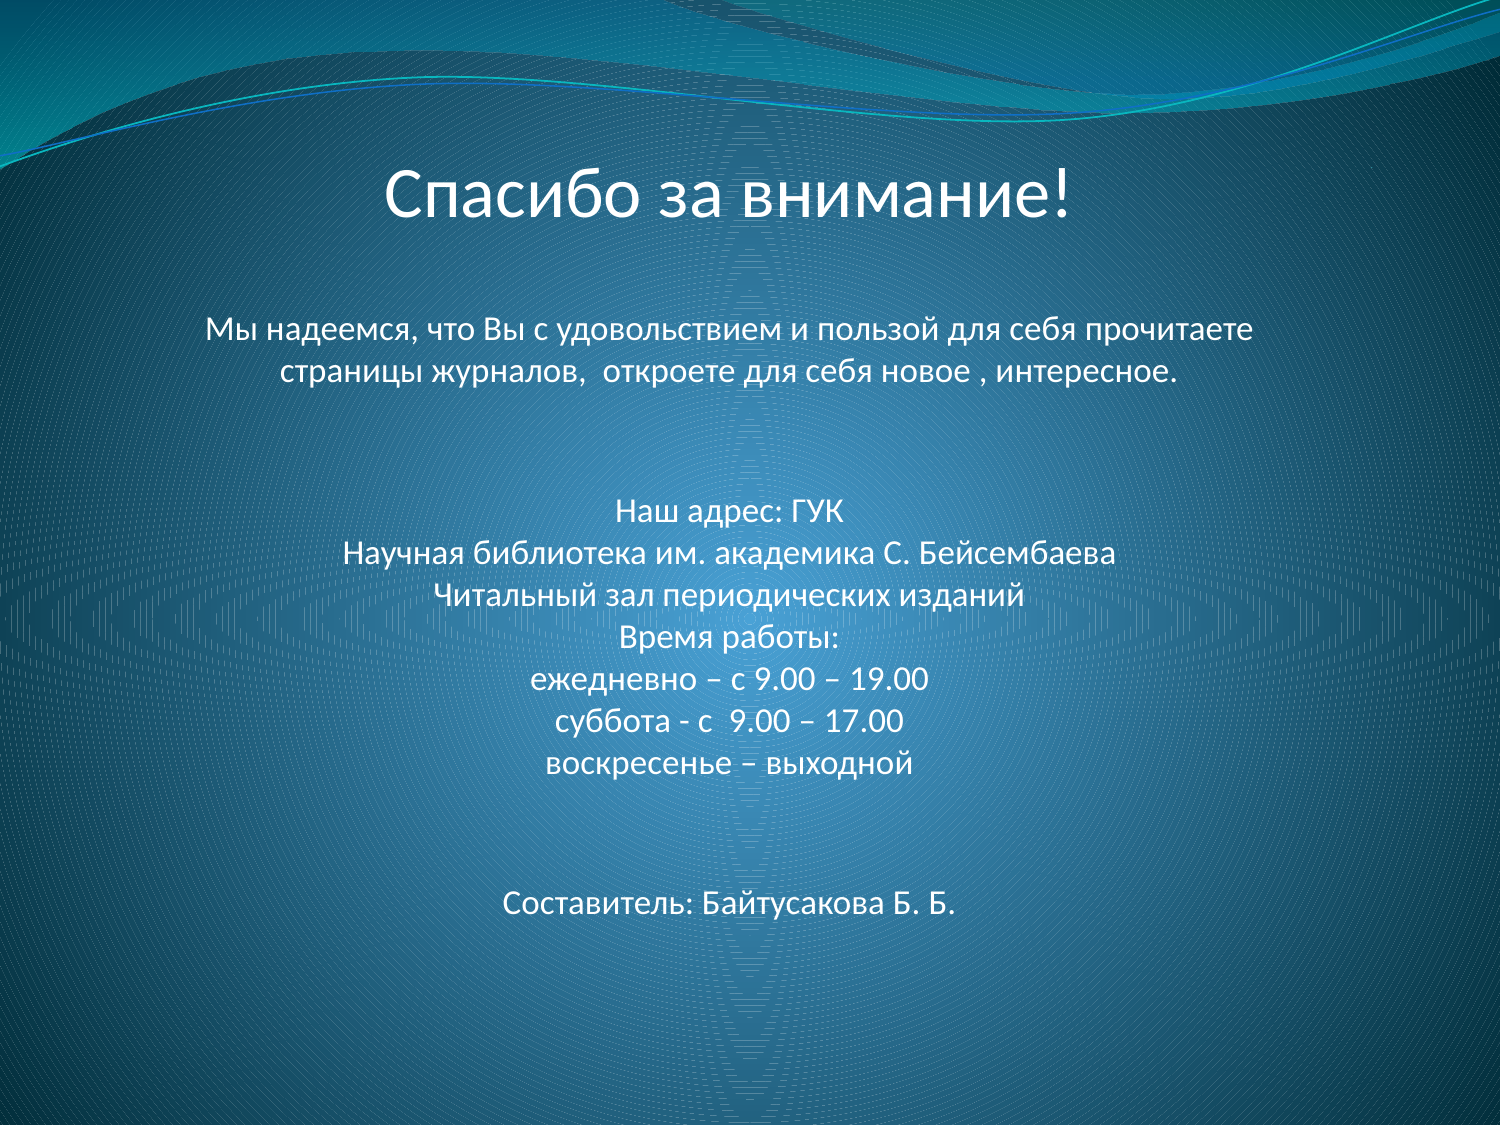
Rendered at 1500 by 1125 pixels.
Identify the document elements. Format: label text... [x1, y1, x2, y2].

subtitle Спасибо за внимание! Мы надеемся, что Вы с удовольствием и пользой для себя прочитаете страницы журналов, откроете для себя новое , интересное. Наш адрес: ГУК Научная библиотека им. академика С. Бейсембаева Читальный зал периодических изданий Время работы: ежедневно – с 9.00 – 19.00 суббота - с 9.00 – 17.00 воскресенье – выходной Составитель: Байтусакова Б. Б. [87, 137, 1376, 963]
